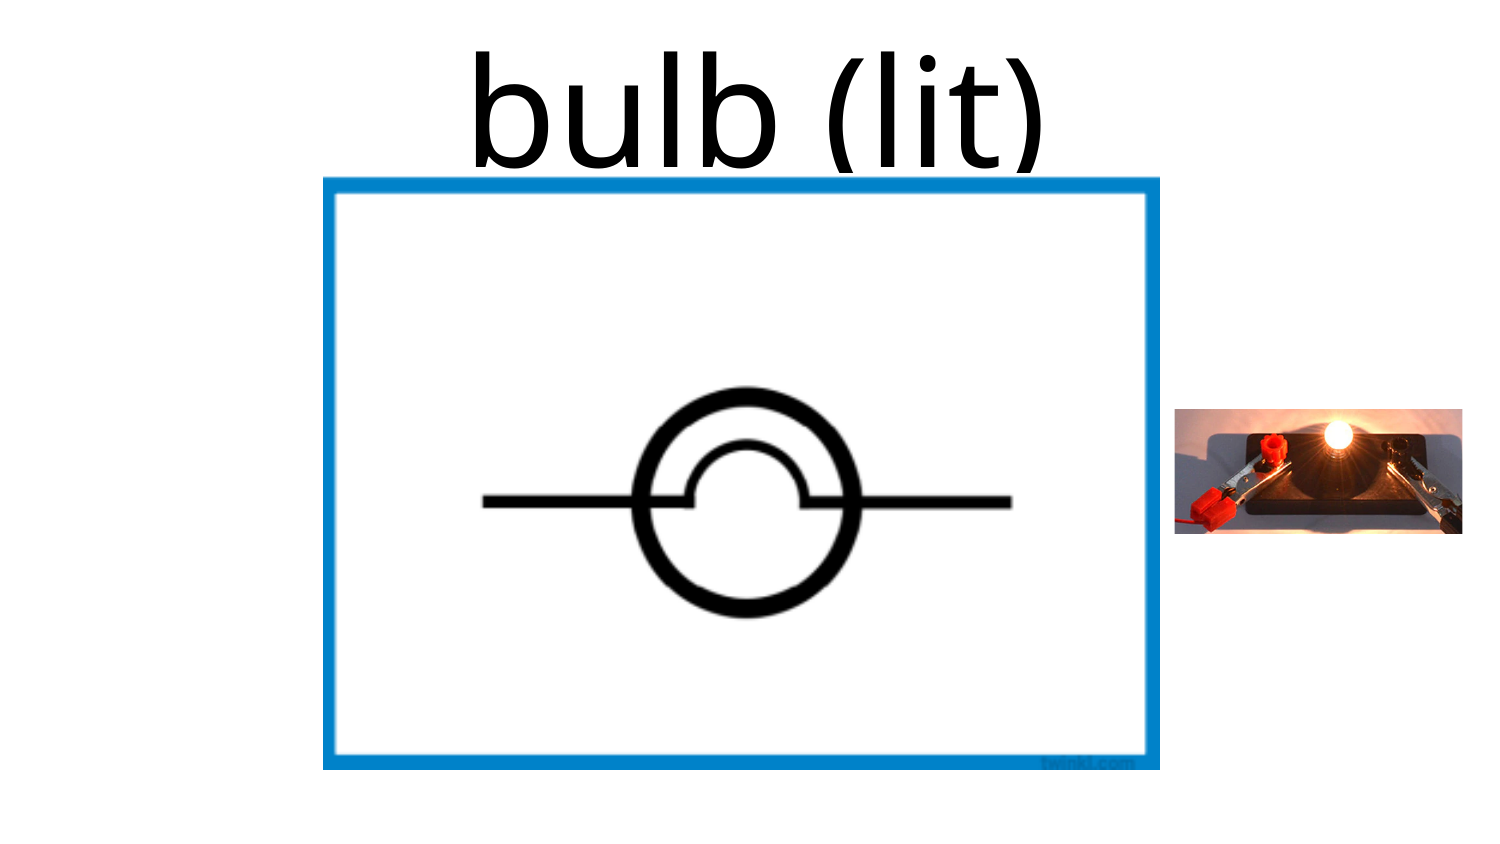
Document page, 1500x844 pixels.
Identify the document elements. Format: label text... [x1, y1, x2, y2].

picture [323, 173, 1160, 179]
picture [1174, 409, 1463, 534]
text_box bulb (lit) [176, 0, 1335, 216]
picture [323, 182, 1160, 770]
